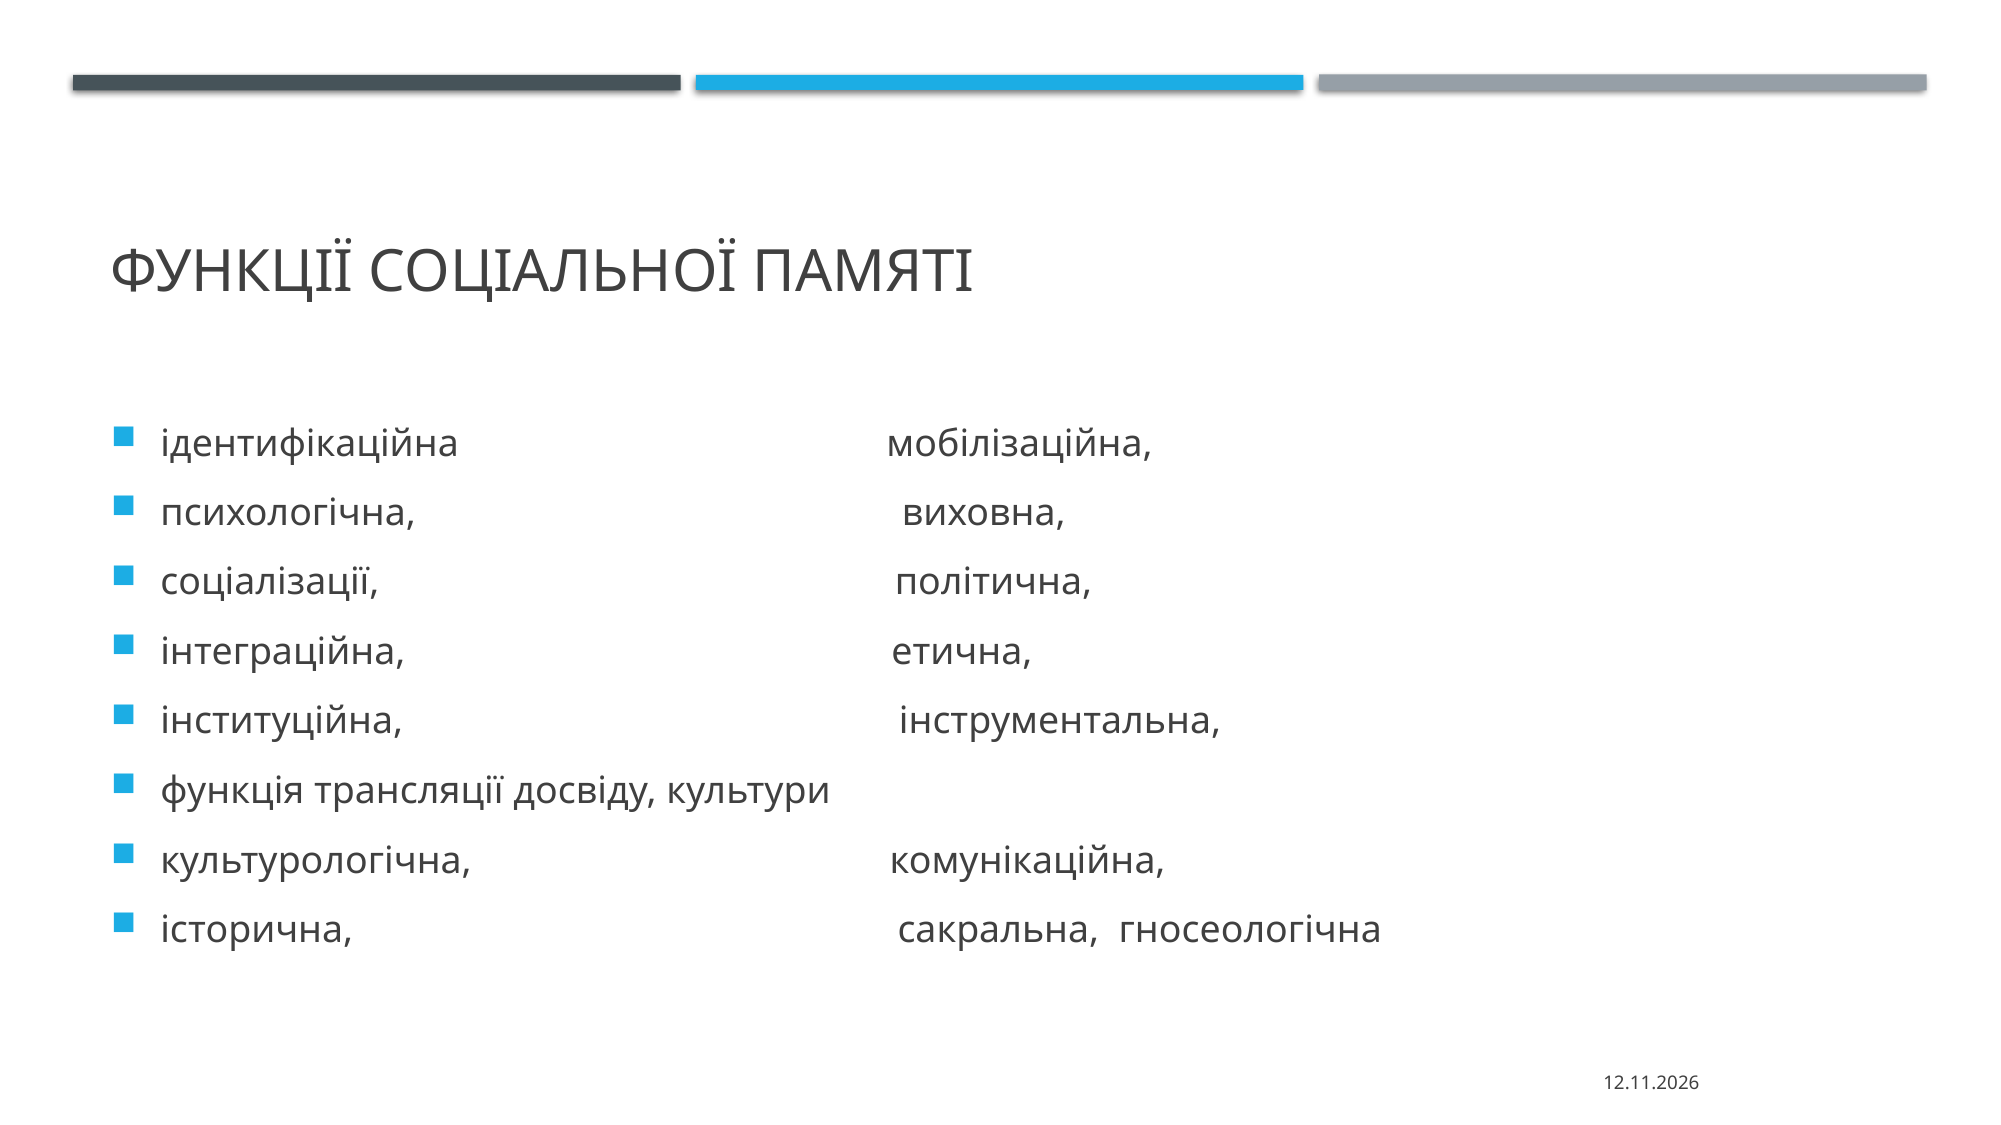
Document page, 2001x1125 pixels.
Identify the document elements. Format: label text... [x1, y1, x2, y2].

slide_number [1247, 1053, 1715, 1114]
title Функції соціальної памяті [95, 115, 1905, 311]
list ідентифікаційна мобілізаційна, психологічна, виховна, соціалізації, політична, інтеграційна, етична, інституційна, інструментальна, функція трансляції досвіду, культури культурологічна, комунікаційна, історична, сакральна, гносеологічна [95, 383, 1905, 981]
